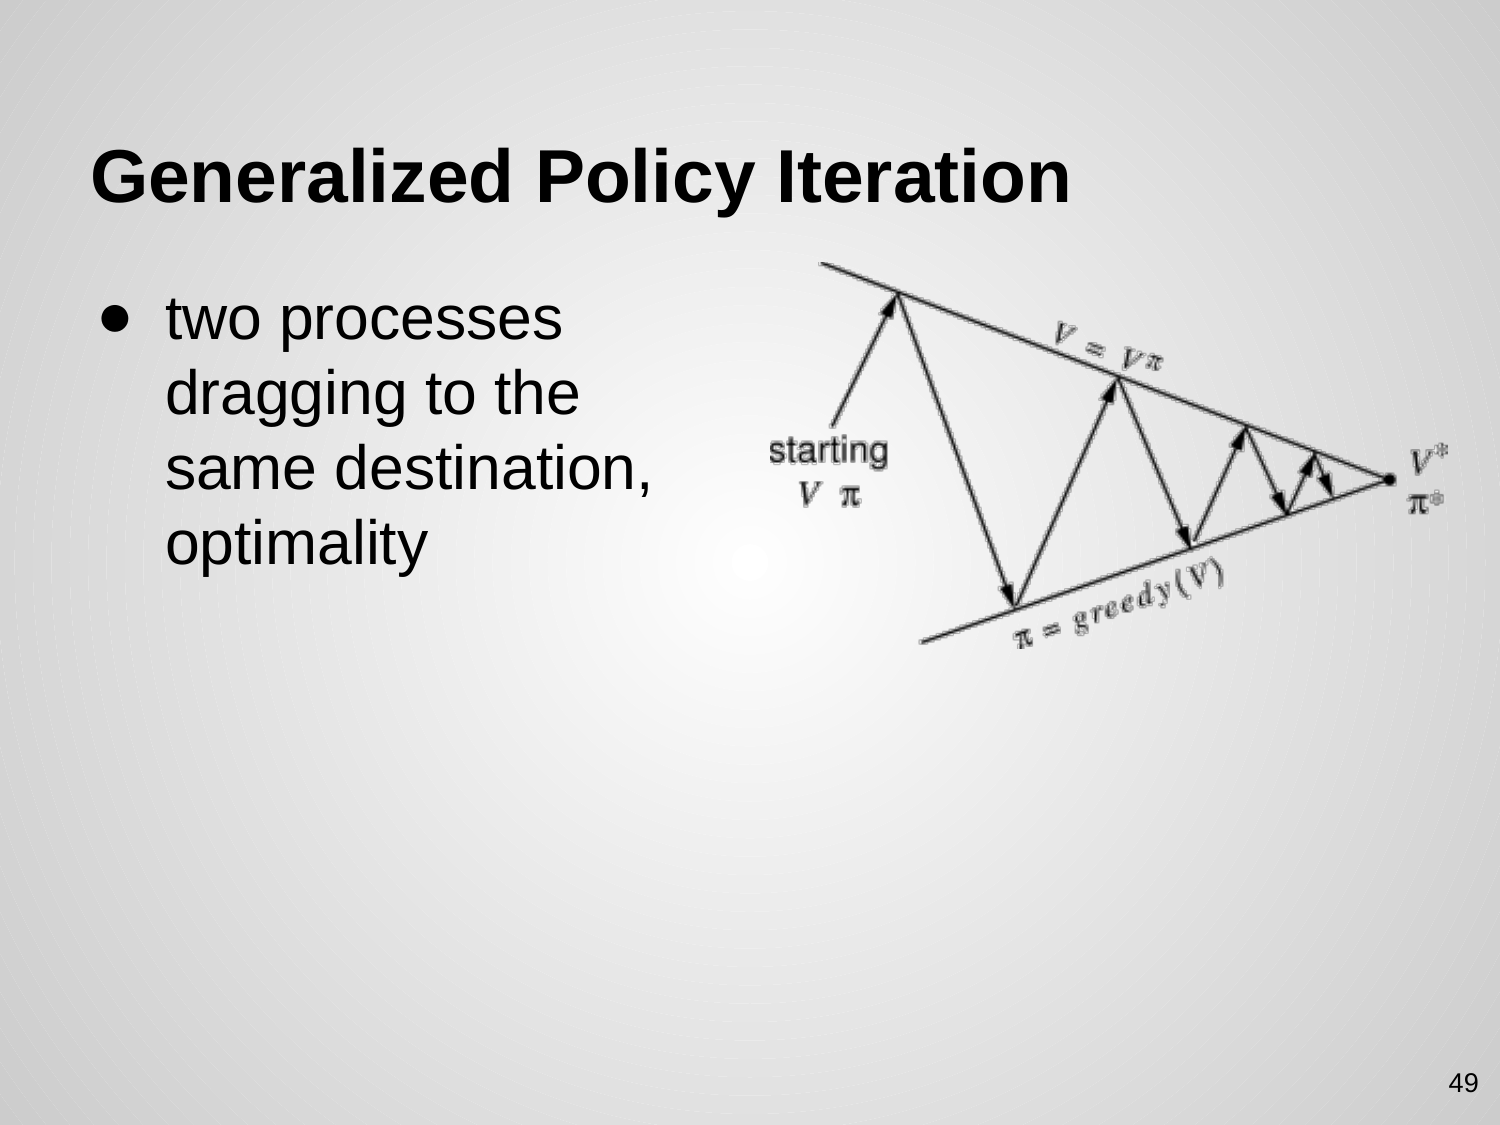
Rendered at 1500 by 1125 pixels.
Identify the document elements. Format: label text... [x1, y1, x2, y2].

list two processes dragging to the same destination, optimality [75, 262, 752, 1078]
picture [770, 262, 1449, 650]
title Generalized Policy Iteration [75, 45, 1425, 233]
slide_number 49 [1403, 1038, 1494, 1125]
